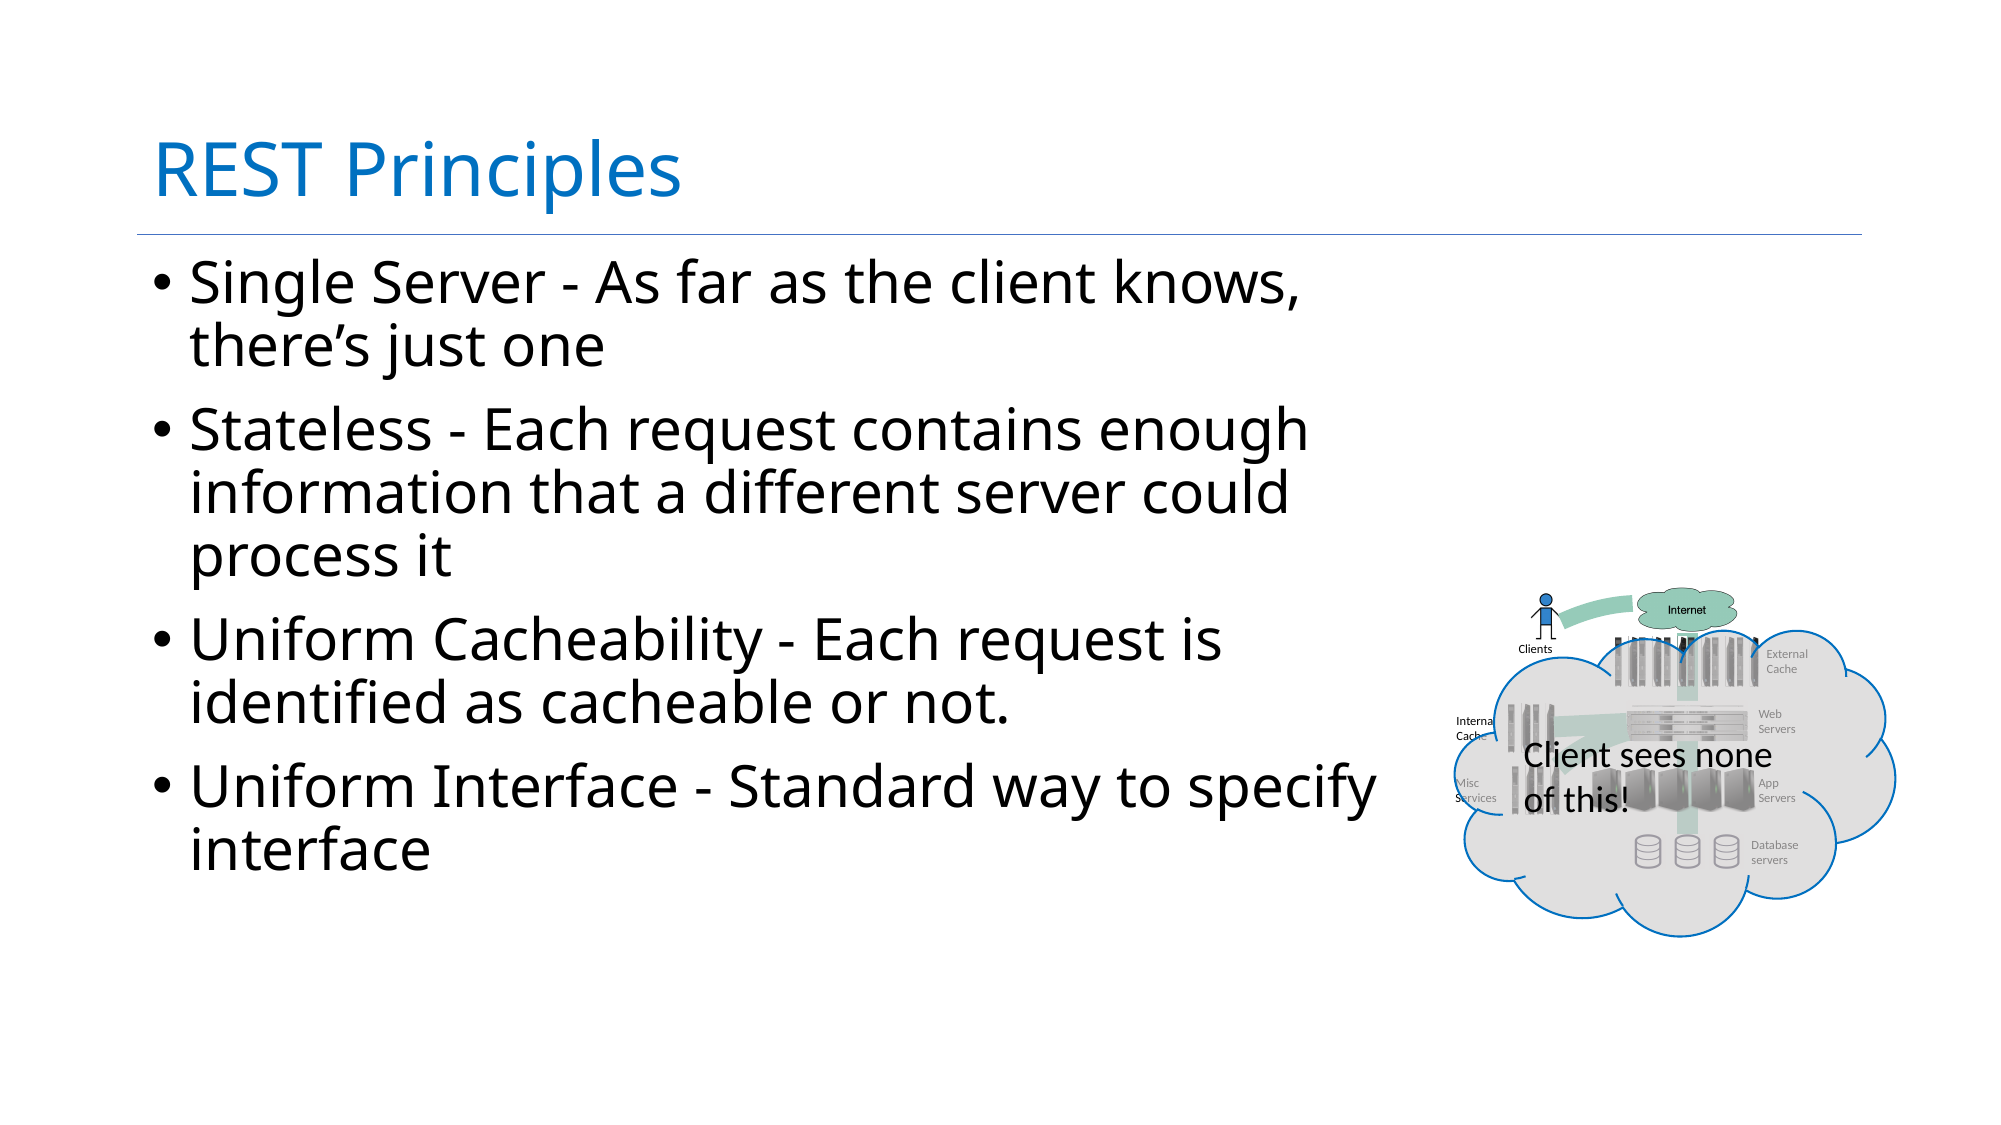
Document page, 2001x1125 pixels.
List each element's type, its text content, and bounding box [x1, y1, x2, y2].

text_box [1454, 630, 1896, 937]
title REST Principles [137, 3, 1863, 221]
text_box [1453, 586, 1821, 869]
list Single Server - As far as the client knows, there’s just one Stateless - Each request contains enough information that a different server could process it Uniform Cacheability - Each request is identified as cacheable or not. Uniform Interface - Standard way to specify interface [137, 246, 1432, 960]
